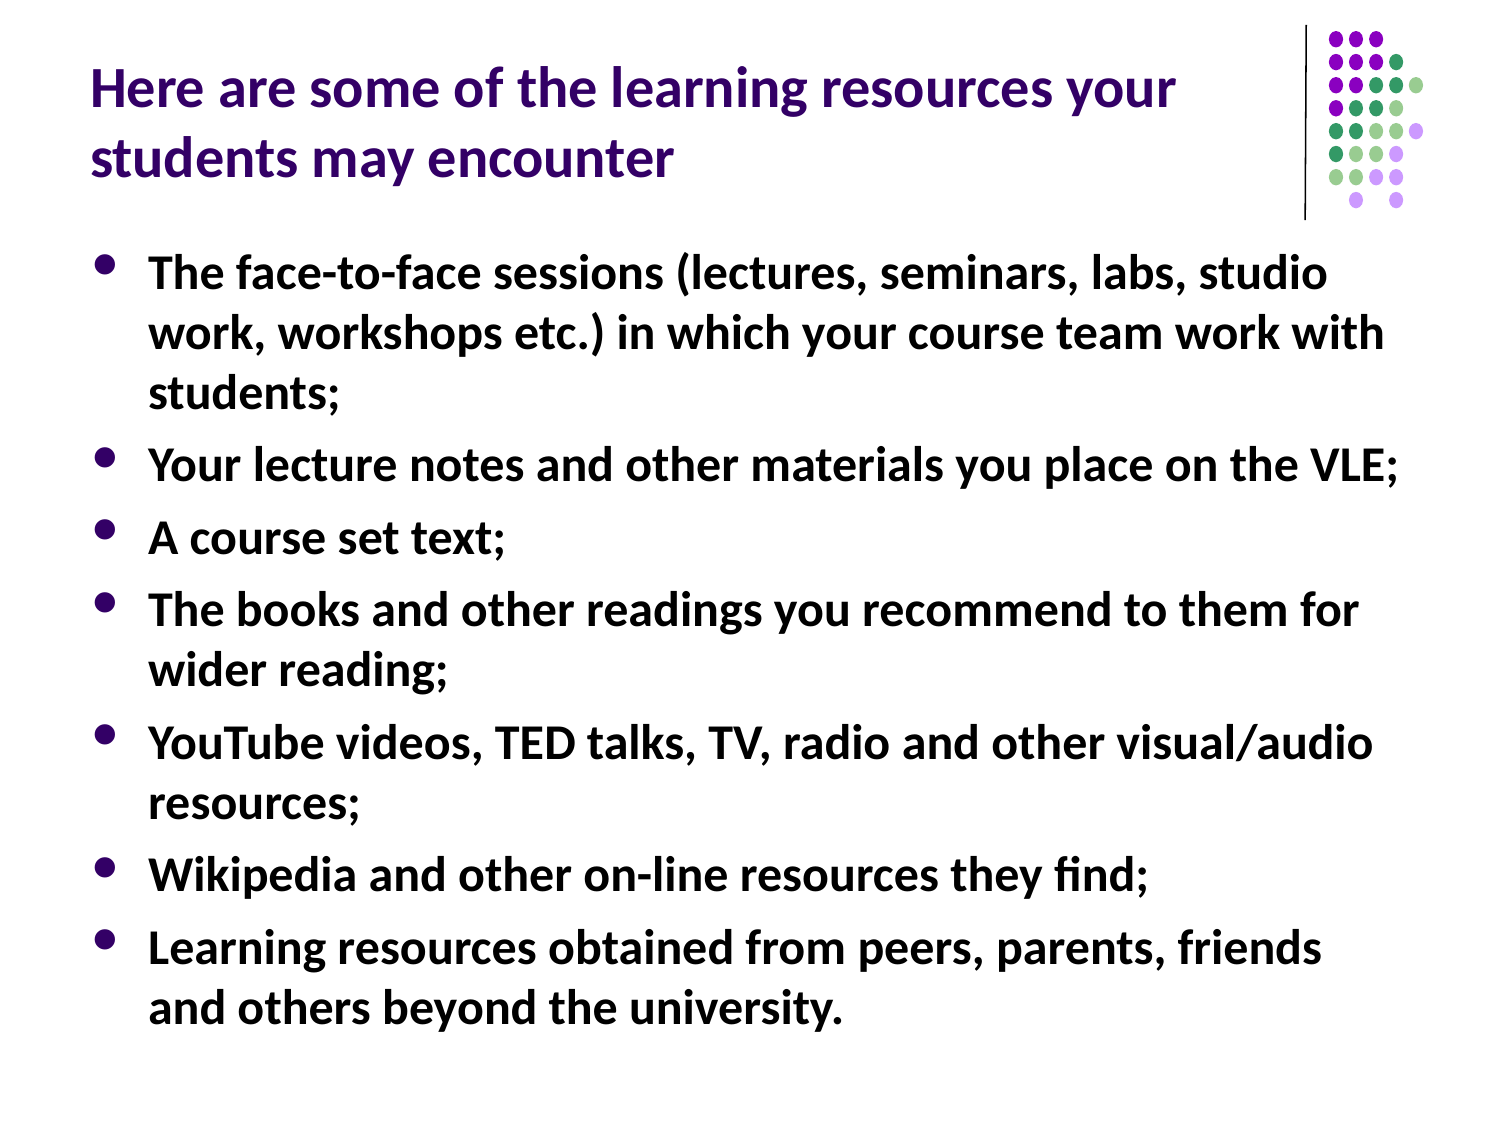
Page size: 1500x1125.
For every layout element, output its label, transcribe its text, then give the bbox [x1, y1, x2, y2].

title Here are some of the learning resources your students may encounter [74, 19, 1313, 197]
list The face-to-face sessions (lectures, seminars, labs, studio work, workshops etc.) in which your course team work with students; Your lecture notes and other materials you place on the VLE; A course set text; The books and other readings you recommend to them for wider reading; YouTube videos, TED talks, TV, radio and other visual/audio resources; Wikipedia and other on-line resources they find; Learning resources obtained from peers, parents, friends and others beyond the university. [76, 231, 1428, 1018]
